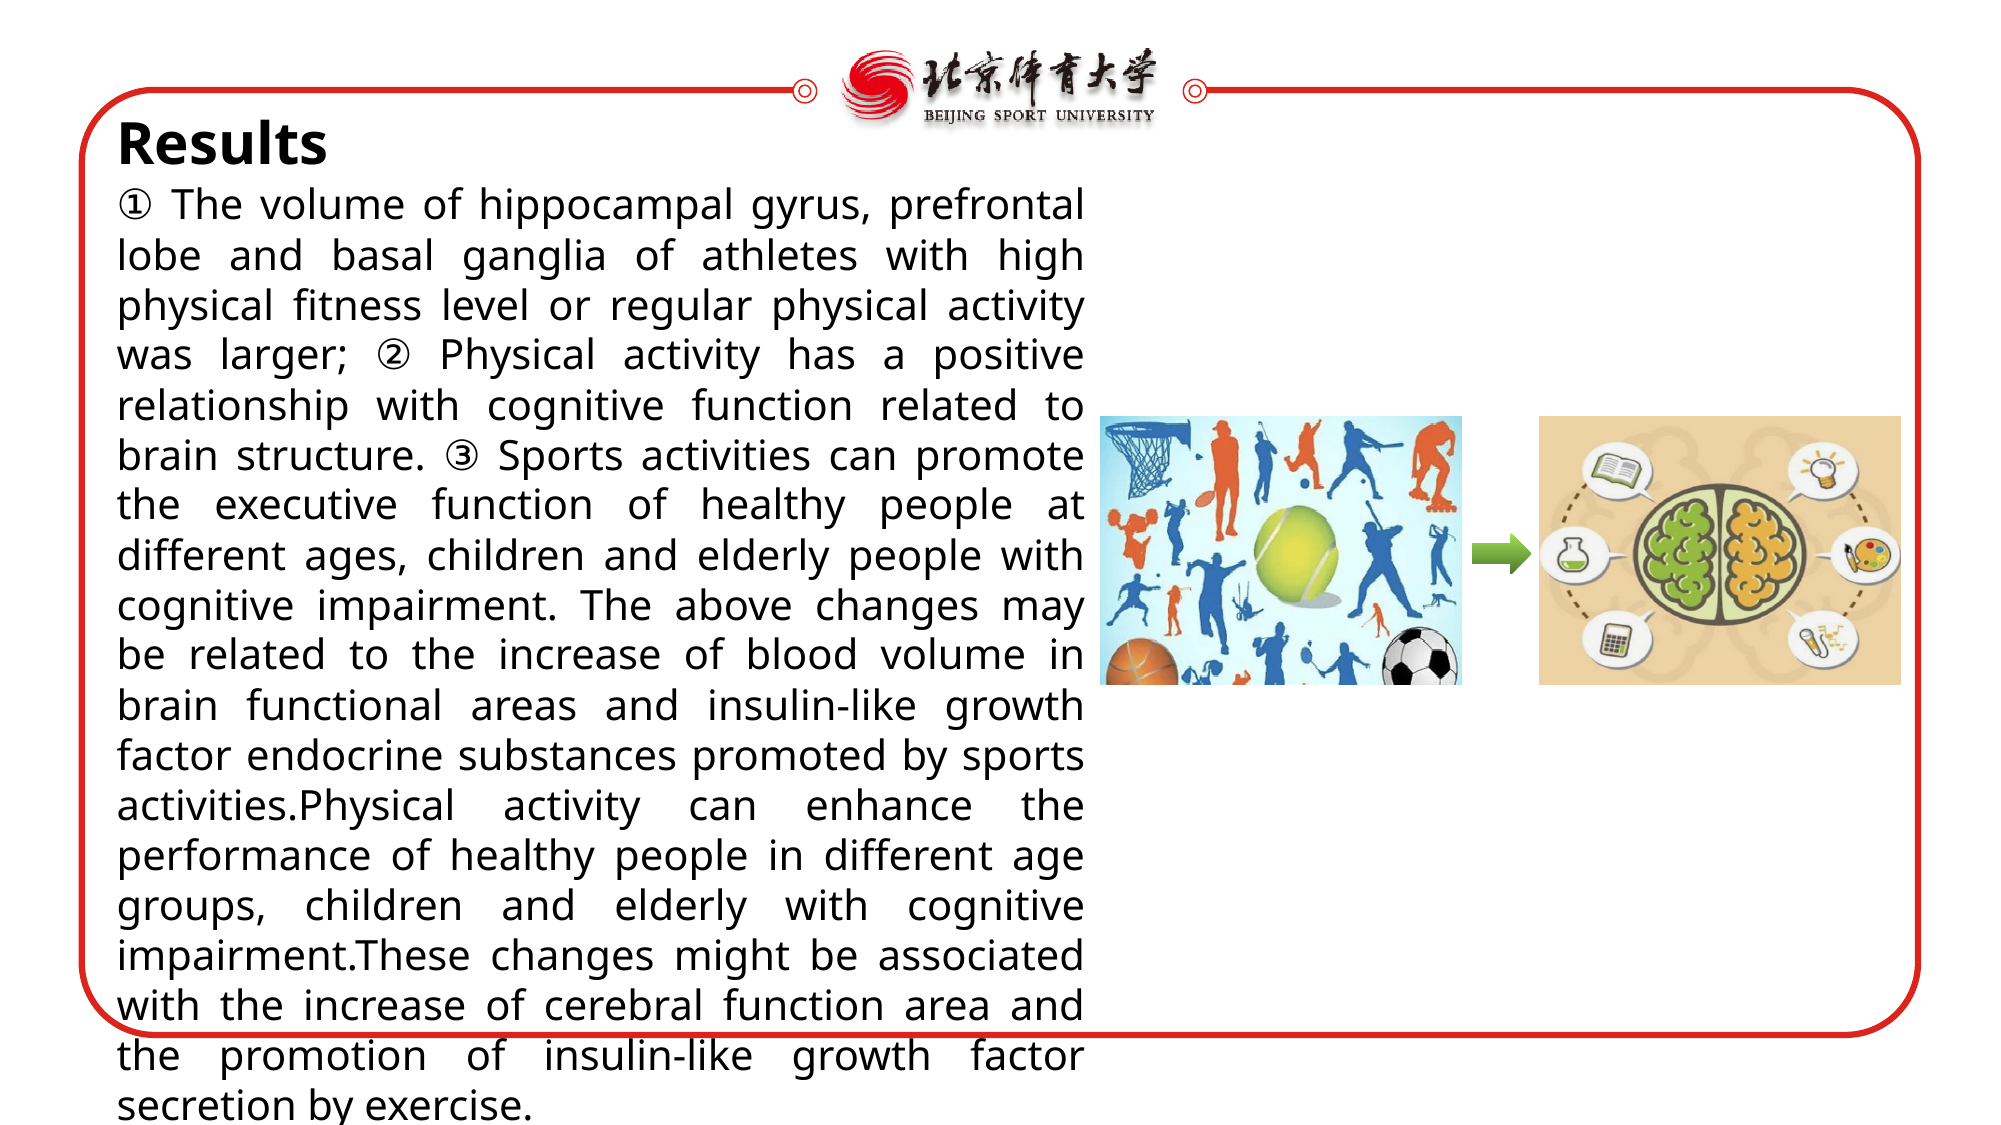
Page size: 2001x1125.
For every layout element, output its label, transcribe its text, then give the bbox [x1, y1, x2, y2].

text_box Results [101, 98, 629, 184]
picture [1100, 416, 1462, 685]
text_box [1471, 530, 1533, 577]
list ① The volume of hippocampal gyrus, prefrontal lobe and basal ganglia of athletes with high physical fitness level or regular physical activity was larger; ② Physical activity has a positive relationship with cognitive function related to brain structure. ③ Sports activities can promote the executive function of healthy people at different ages, children and elderly people with cognitive impairment. The above changes may be related to the increase of blood volume in brain functional areas and insulin-like growth factor endocrine substances promoted by sports activities.Physical activity can enhance the performance of healthy people in different age groups, children and elderly with cognitive impairment.These changes might be associated with the increase of cerebral function area and the promotion of insulin-like growth factor secretion by exercise. [101, 170, 1101, 1027]
picture [833, 45, 1167, 137]
picture [1539, 416, 1901, 685]
